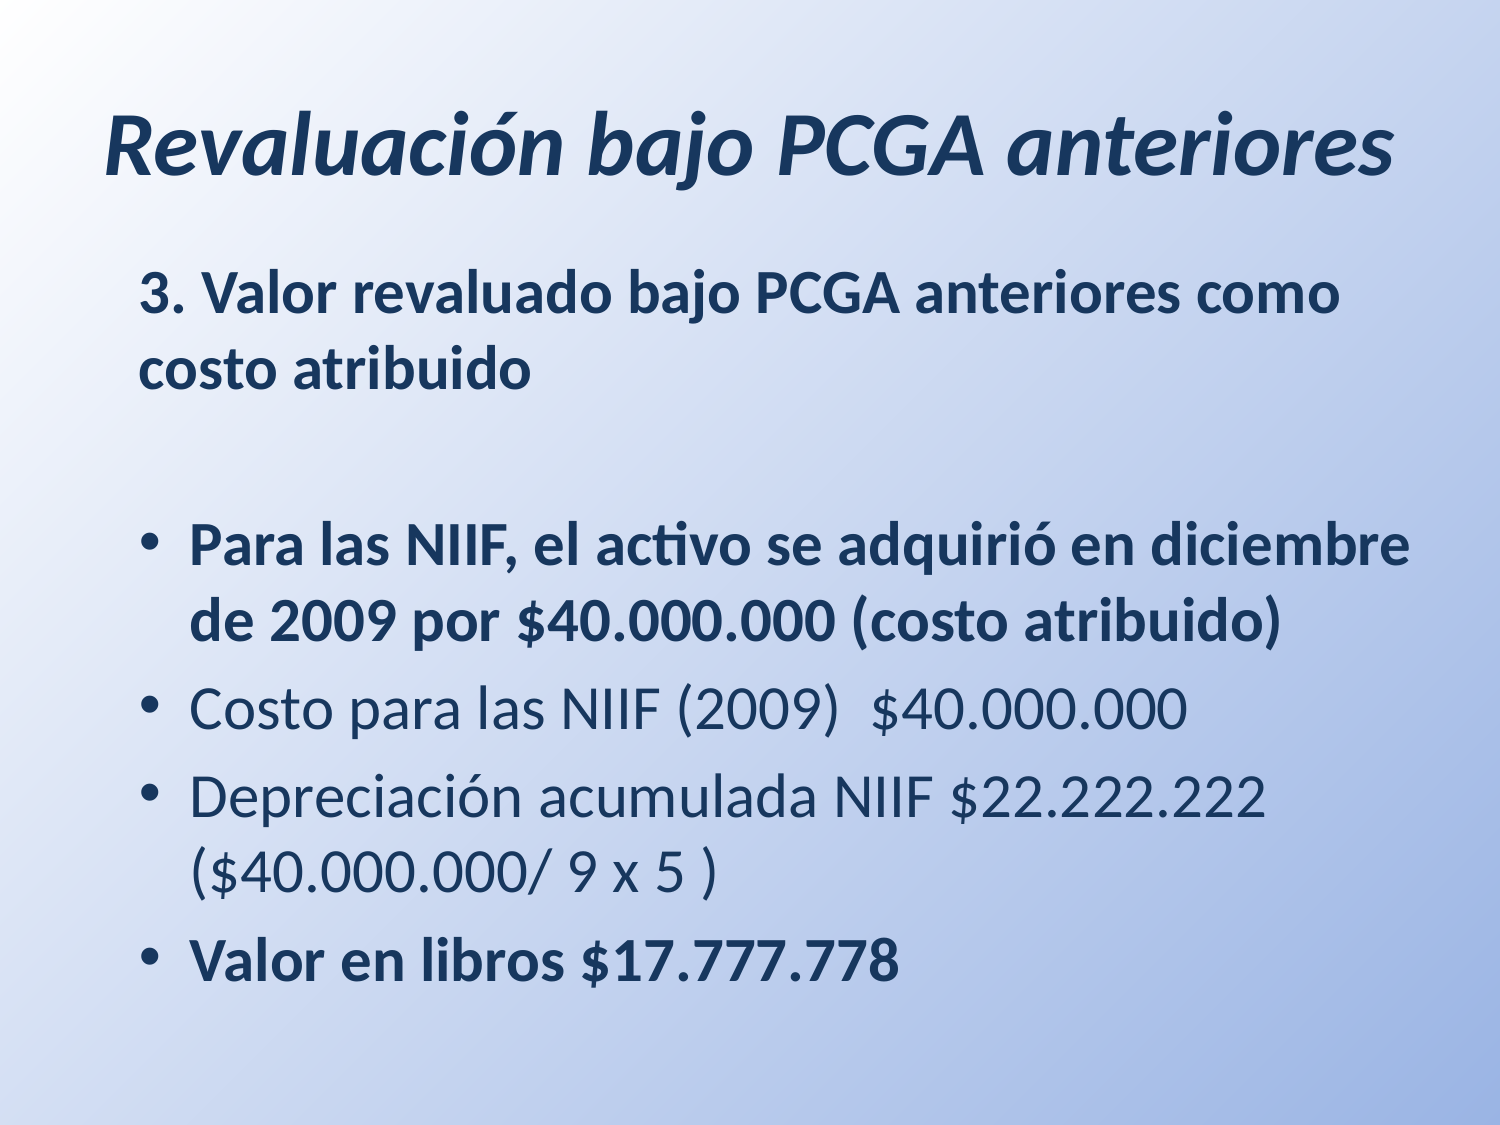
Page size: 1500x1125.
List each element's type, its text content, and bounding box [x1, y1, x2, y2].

list 3. Valor revaluado bajo PCGA anteriores como costo atribuido Para las NIIF, el activo se adquirió en diciembre de 2009 por $40.000.000 (costo atribuido) Costo para las NIIF (2009) $40.000.000 Depreciación acumulada NIIF $22.222.222 ($40.000.000/ 9 x 5 ) Valor en libros $17.777.778 [123, 243, 1447, 1047]
title Revaluación bajo PCGA anteriores [75, 45, 1425, 233]
